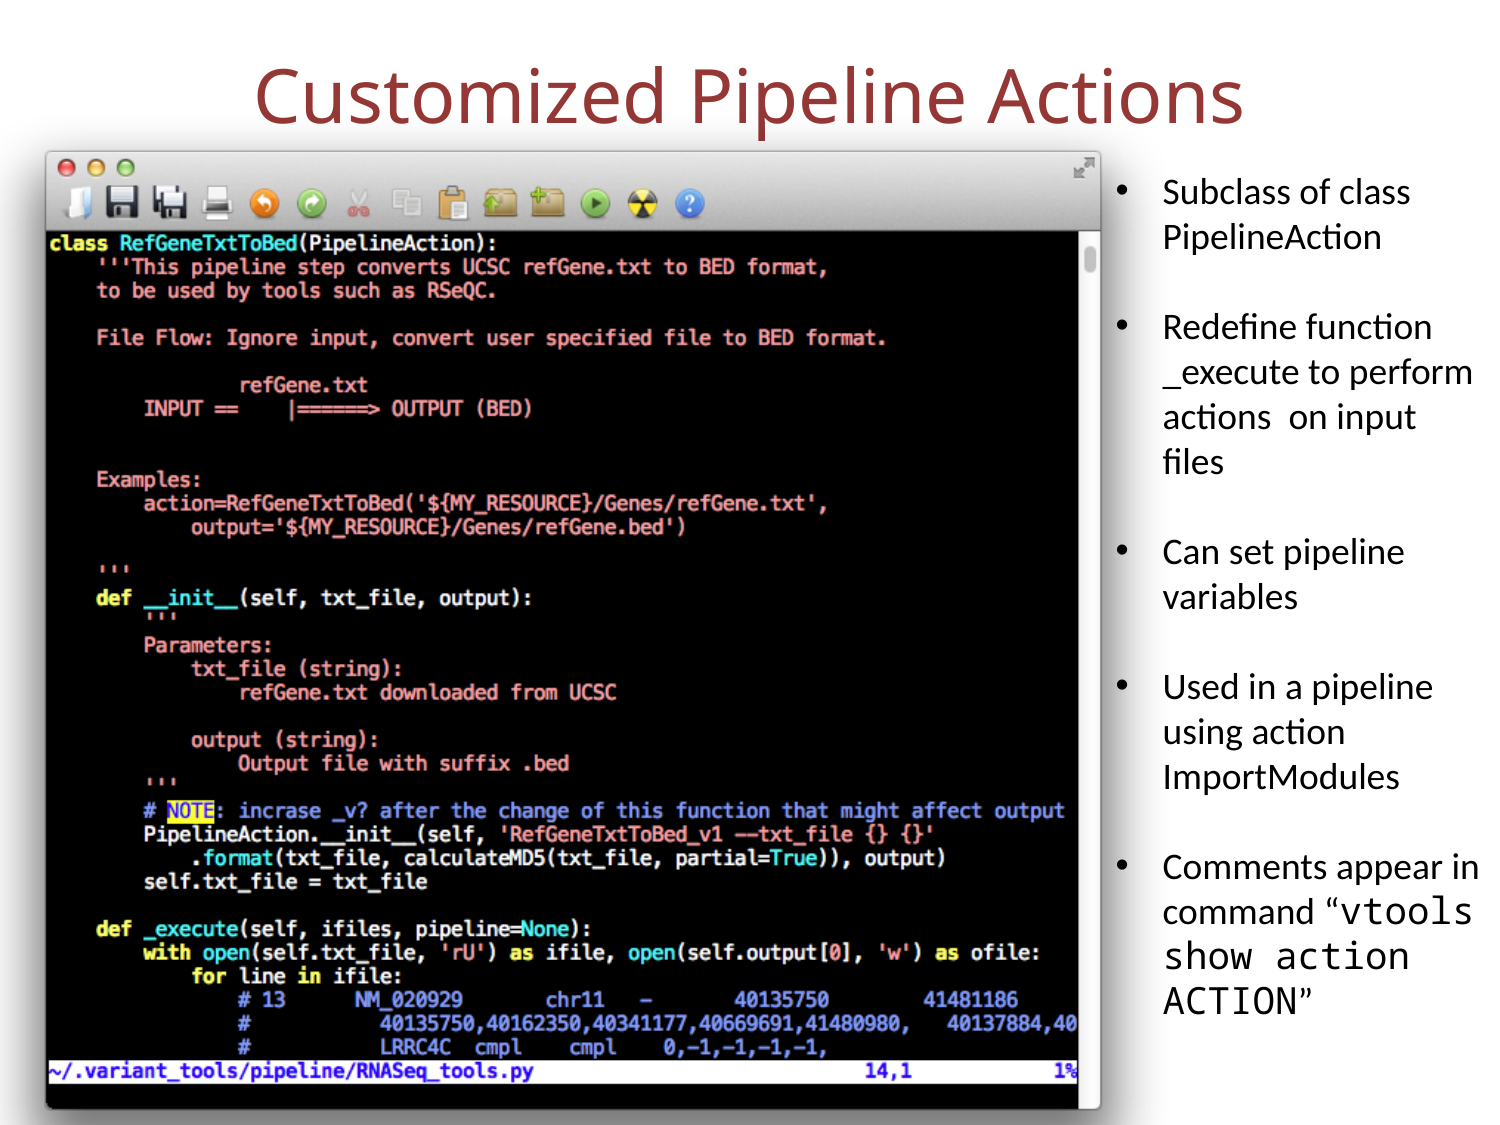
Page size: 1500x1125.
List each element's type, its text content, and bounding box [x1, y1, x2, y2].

title Customized Pipeline Actions [0, 0, 1500, 159]
text_box Subclass of class PipelineAction Redefine function _execute to perform actions on input files Can set pipeline variables Used in a pipeline using action ImportModules Comments appear in command “vtools show action ACTION” [1188, 159, 1500, 1029]
picture [0, 100, 1185, 1125]
